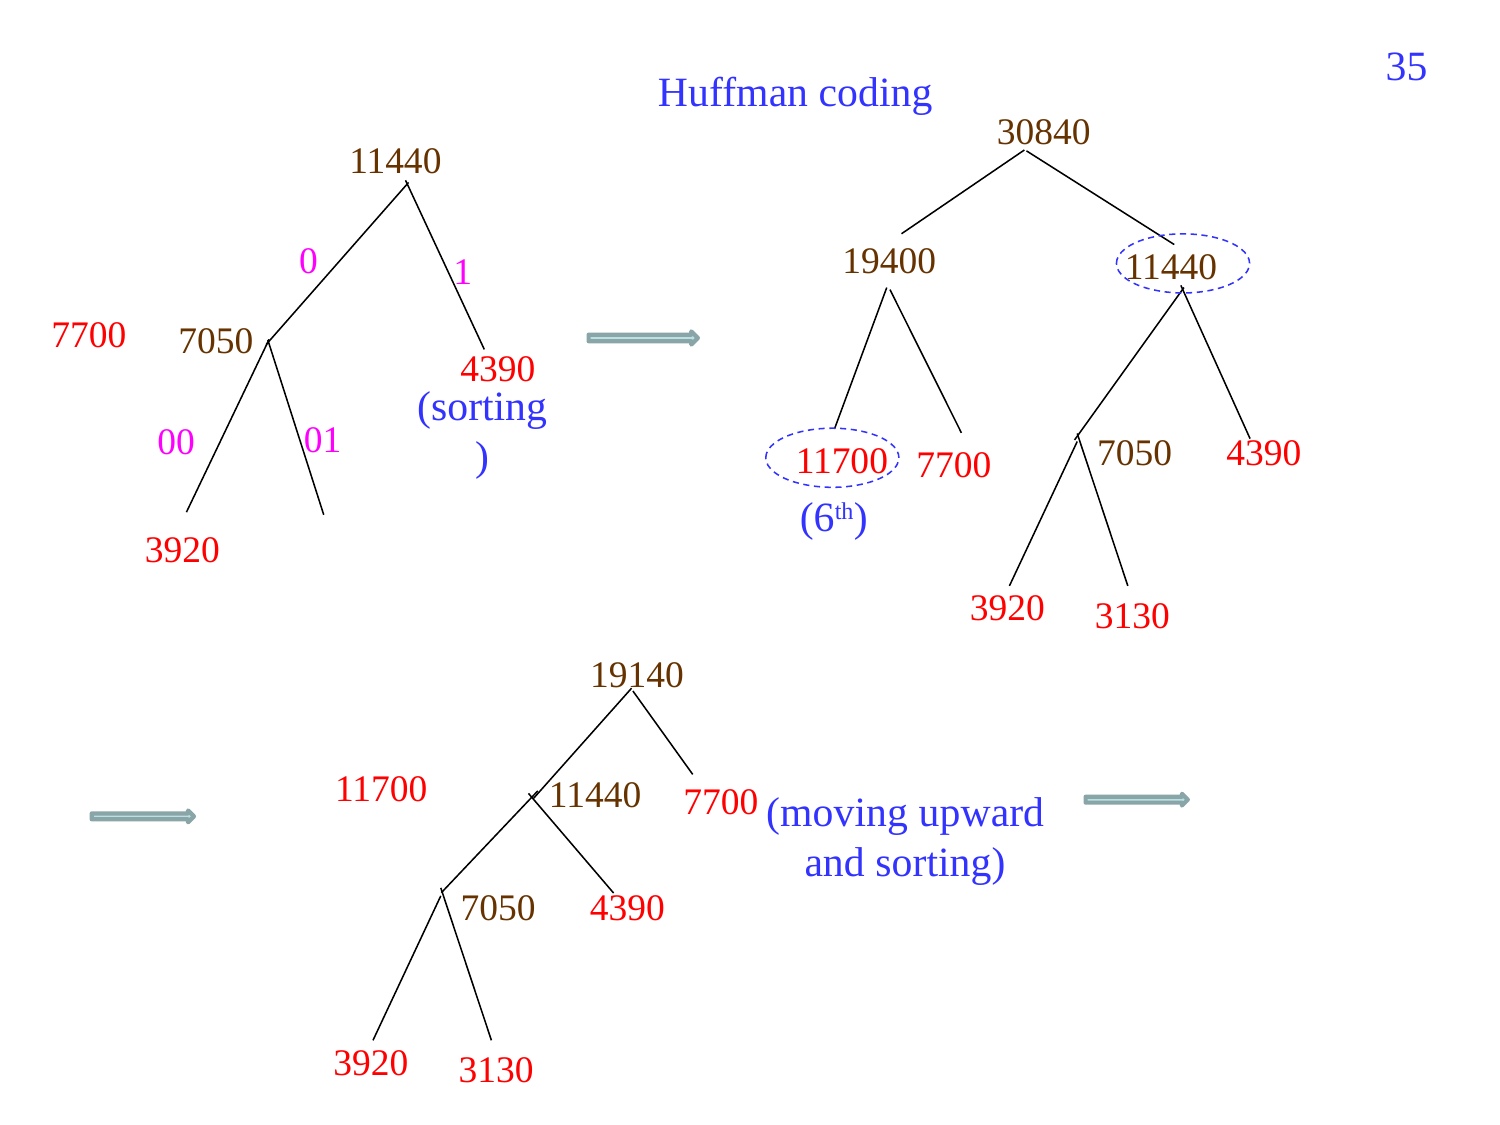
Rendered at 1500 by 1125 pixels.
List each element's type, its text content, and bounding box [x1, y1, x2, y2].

text_box [89, 808, 197, 825]
text_box 3920 [130, 517, 235, 578]
text_box 0 [284, 228, 333, 289]
text_box 4390 [1211, 420, 1317, 481]
text_box 11440 [334, 129, 457, 189]
text_box (moving upward and sorting) [750, 777, 1060, 893]
text_box 7700 [668, 769, 774, 830]
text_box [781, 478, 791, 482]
text_box 11440 [1109, 234, 1232, 294]
text_box 19140 [575, 643, 699, 703]
text_box 7050 [445, 875, 551, 935]
text_box Huffman coding [418, 57, 1172, 123]
text_box 11700 [781, 428, 817, 438]
text_box 3920 [955, 575, 1060, 636]
text_box 7050 [163, 309, 269, 369]
text_box 3130 [443, 1038, 549, 1098]
text_box [586, 329, 700, 347]
text_box 7700 [36, 302, 142, 363]
text_box 01 [289, 407, 357, 468]
text_box [765, 428, 899, 482]
text_box 11440 [534, 763, 657, 823]
text_box 7050 [1082, 420, 1188, 481]
text_box (6th) [758, 482, 909, 548]
text_box (sorting) [401, 371, 563, 486]
text_box 3130 [1080, 583, 1185, 644]
text_box 30840 [982, 99, 1106, 160]
text_box 3920 [318, 1030, 424, 1090]
text_box 1 [438, 239, 488, 300]
text_box 7700 [904, 432, 1007, 493]
text_box 11700 [848, 428, 904, 482]
text_box 19400 [827, 228, 952, 289]
text_box 00 [142, 409, 210, 470]
text_box 4390 [445, 336, 551, 371]
text_box 11700 [320, 757, 443, 817]
text_box [1083, 791, 1190, 808]
text_box 306 [1092, 31, 1443, 110]
text_box 4390 [575, 875, 680, 935]
text_box [1116, 233, 1250, 293]
